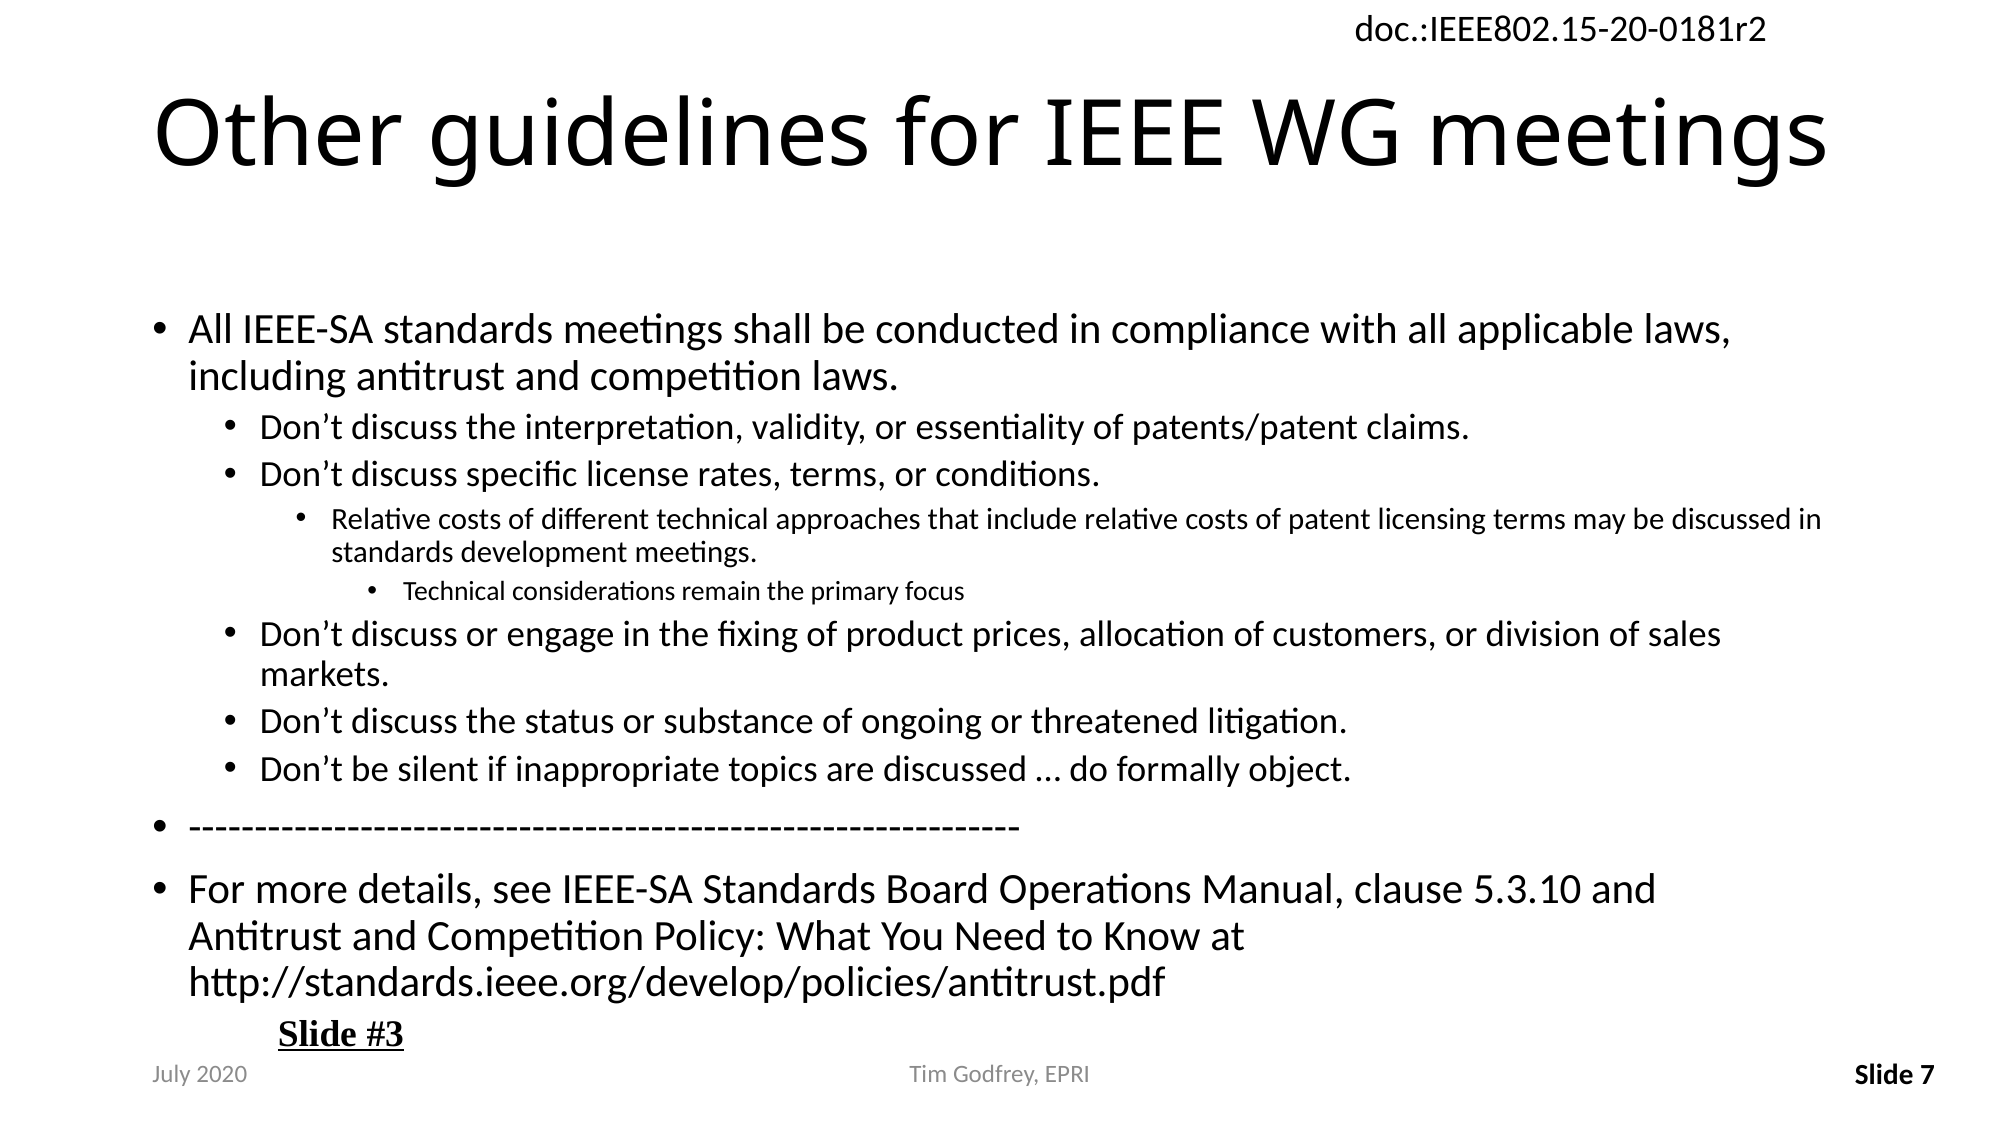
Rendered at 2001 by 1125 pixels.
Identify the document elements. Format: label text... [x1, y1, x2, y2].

slide_number Slide 7 [1462, 1042, 1950, 1103]
footer Tim Godfrey, EPRI [662, 1042, 1338, 1103]
text_box Slide #3 [263, 1001, 420, 1062]
list All IEEE-SA standards meetings shall be conducted in compliance with all applicable laws, including antitrust and competition laws. Don’t discuss the interpretation, validity, or essentiality of patents/patent claims. Don’t discuss specific license rates, terms, or conditions. Relative costs of different technical approaches that include relative costs of patent licensing terms may be discussed in standards development meetings. Technical considerations remain the primary focus Don’t discuss or engage in the fixing of product prices, allocation of customers, or division of sales markets. Don’t discuss the status or substance of ongoing or threatened litigation. Don’t be silent if inappropriate topics are discussed … do formally object. --------------------------------------------------------------- For more details, see IEEE-SA Standards Board Operations Manual, clause 5.3.10 and Antitrust and Competition Policy: What You Need to Know at http://standards.ieee.org/develop/policies/antitrust.pdf [137, 299, 1863, 1014]
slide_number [137, 1042, 588, 1103]
title Other guidelines for IEEE WG meetings [137, 59, 1863, 213]
